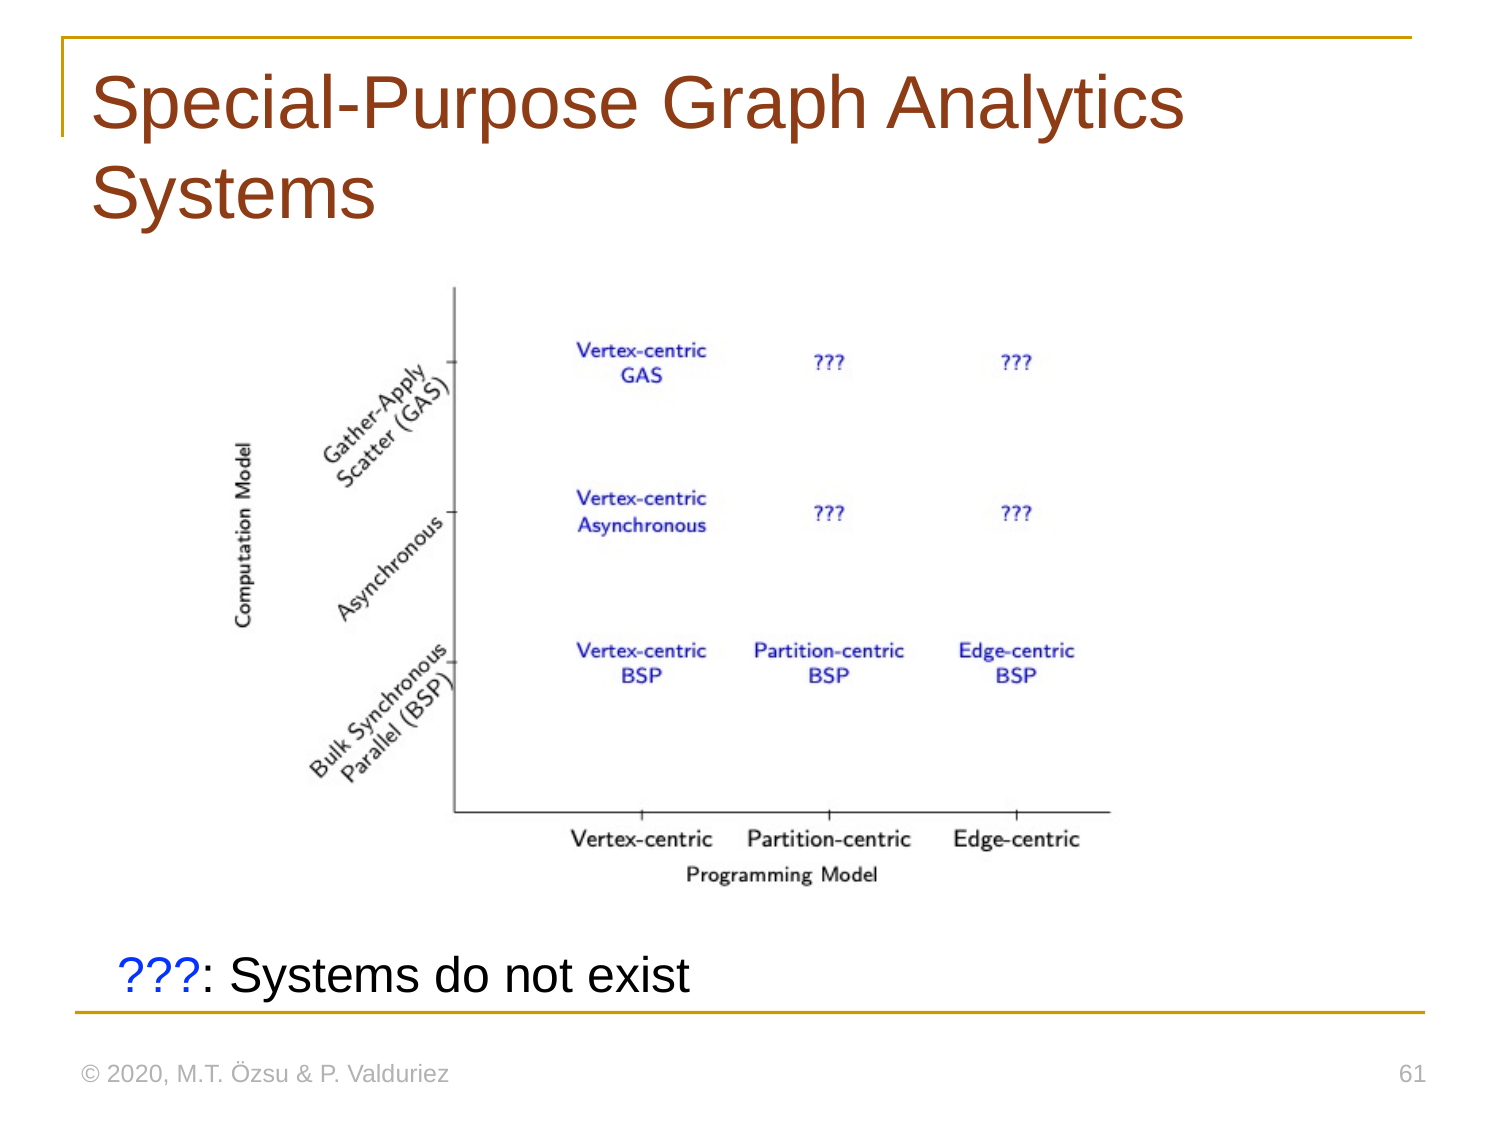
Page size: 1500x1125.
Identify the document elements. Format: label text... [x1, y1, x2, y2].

text_box ???: Systems do not exist [103, 935, 706, 1010]
picture [218, 278, 1121, 904]
title Special-Purpose Graph Analytics Systems [74, 45, 1426, 233]
slide_number 61 [1104, 1042, 1442, 1103]
footer © 2020, M.T. Özsu & P. Valduriez [66, 1042, 573, 1103]
